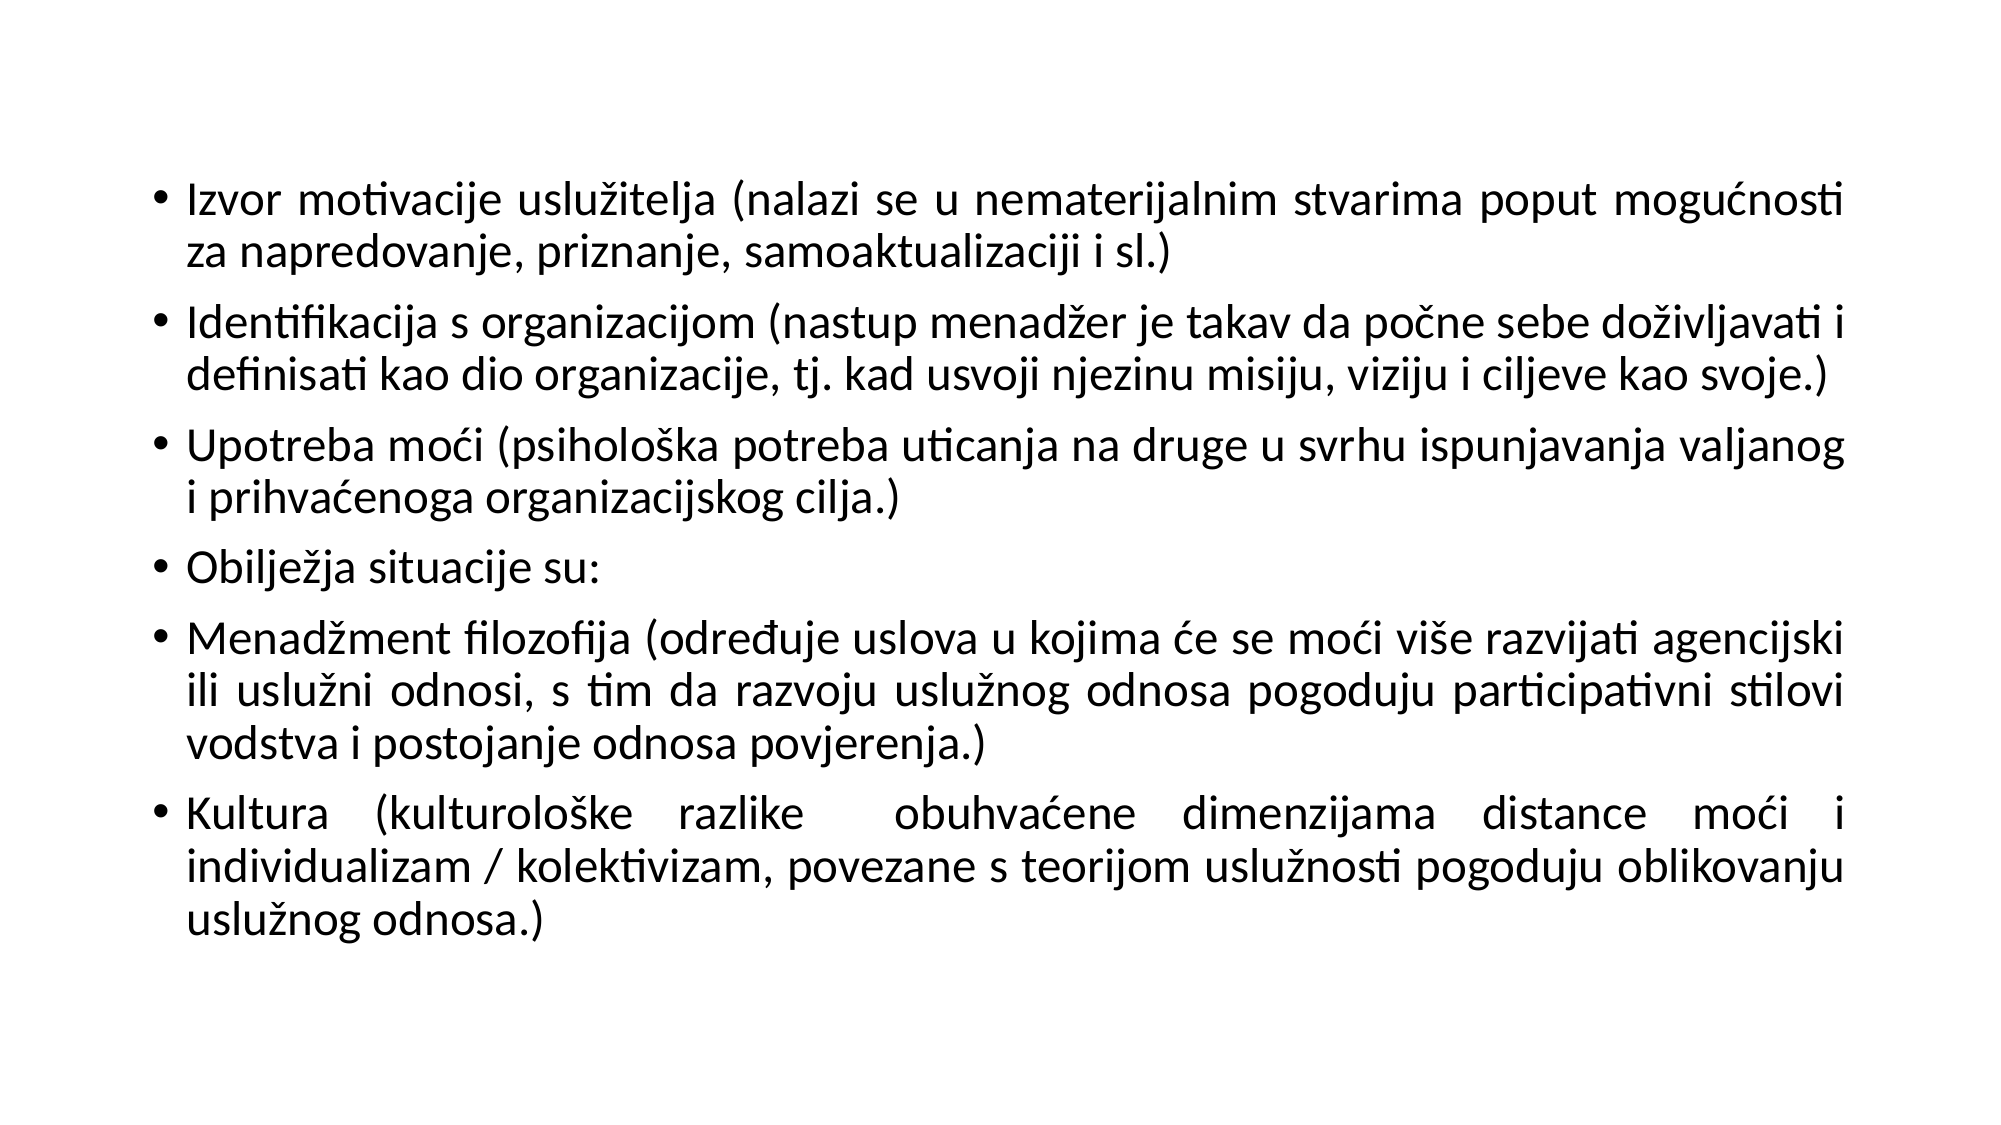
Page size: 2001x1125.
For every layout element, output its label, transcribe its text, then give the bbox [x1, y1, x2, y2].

list Izvor motivacije uslužitelja (nalazi se u nematerijalnim stvarima poput mogućnosti za napredovanje, priznanje, samoaktualizaciji i sl.) Identifikacija s organizacijom (nastup menadžer je takav da počne sebe doživljavati i definisati kao dio organizacije, tj. kad usvoji njezinu misiju, viziju i ciljeve kao svoje.) Upotreba moći (psihološka potreba uticanja na druge u svrhu ispunjavanja valjanog i prihvaćenoga organizacijskog cilja.) Obilježja situacije su: Menadžment filozofija (određuje uslova u kojima će se moći više razvijati agencijski ili uslužni odnosi, s tim da razvoju uslužnog odnosa pogoduju participativni stilovi vodstva i postojanje odnosa povjerenja.) Kultura (kulturološke razlike obuhvaćene dimenzijama distance moći i individualizam / kolektivizam, povezane s teorijom uslužnosti pogoduju oblikovanju uslužnog odnosa.) [137, 165, 1863, 1014]
